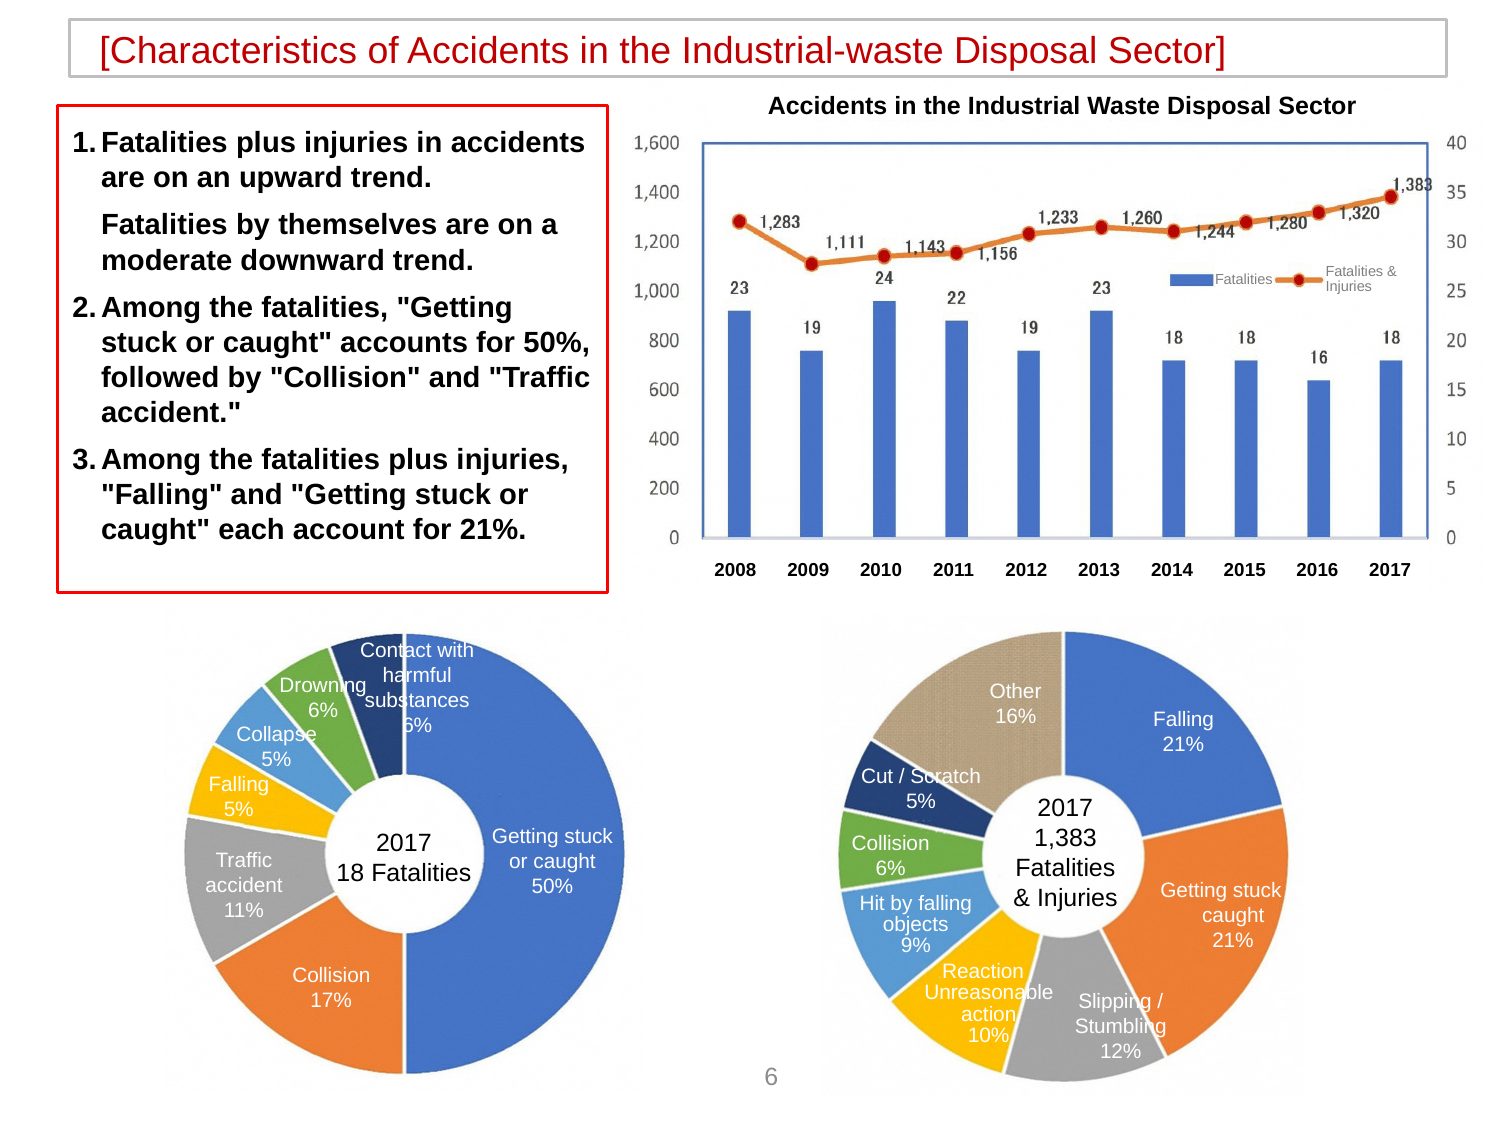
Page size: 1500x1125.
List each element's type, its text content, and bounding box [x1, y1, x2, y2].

text_box [Characteristics of Accidents in the Industrial-waste Disposal Sector] [69, 19, 1447, 77]
picture [820, 615, 1305, 1097]
slide_number 6 [596, 1045, 947, 1106]
text_box 1. Fatalities plus injuries in accidents are on an upward trend. Fatalities by themselves are on a moderate downward trend. 2. Among the fatalities, "Getting stuck or caught" accounts for 50%, followed by "Collision" and "Traffic accident." 3. Among the fatalities plus injuries, "Falling" and "Getting stuck or caught" each account for 21%. [57, 105, 608, 593]
picture [164, 607, 644, 1095]
picture [619, 77, 1483, 593]
